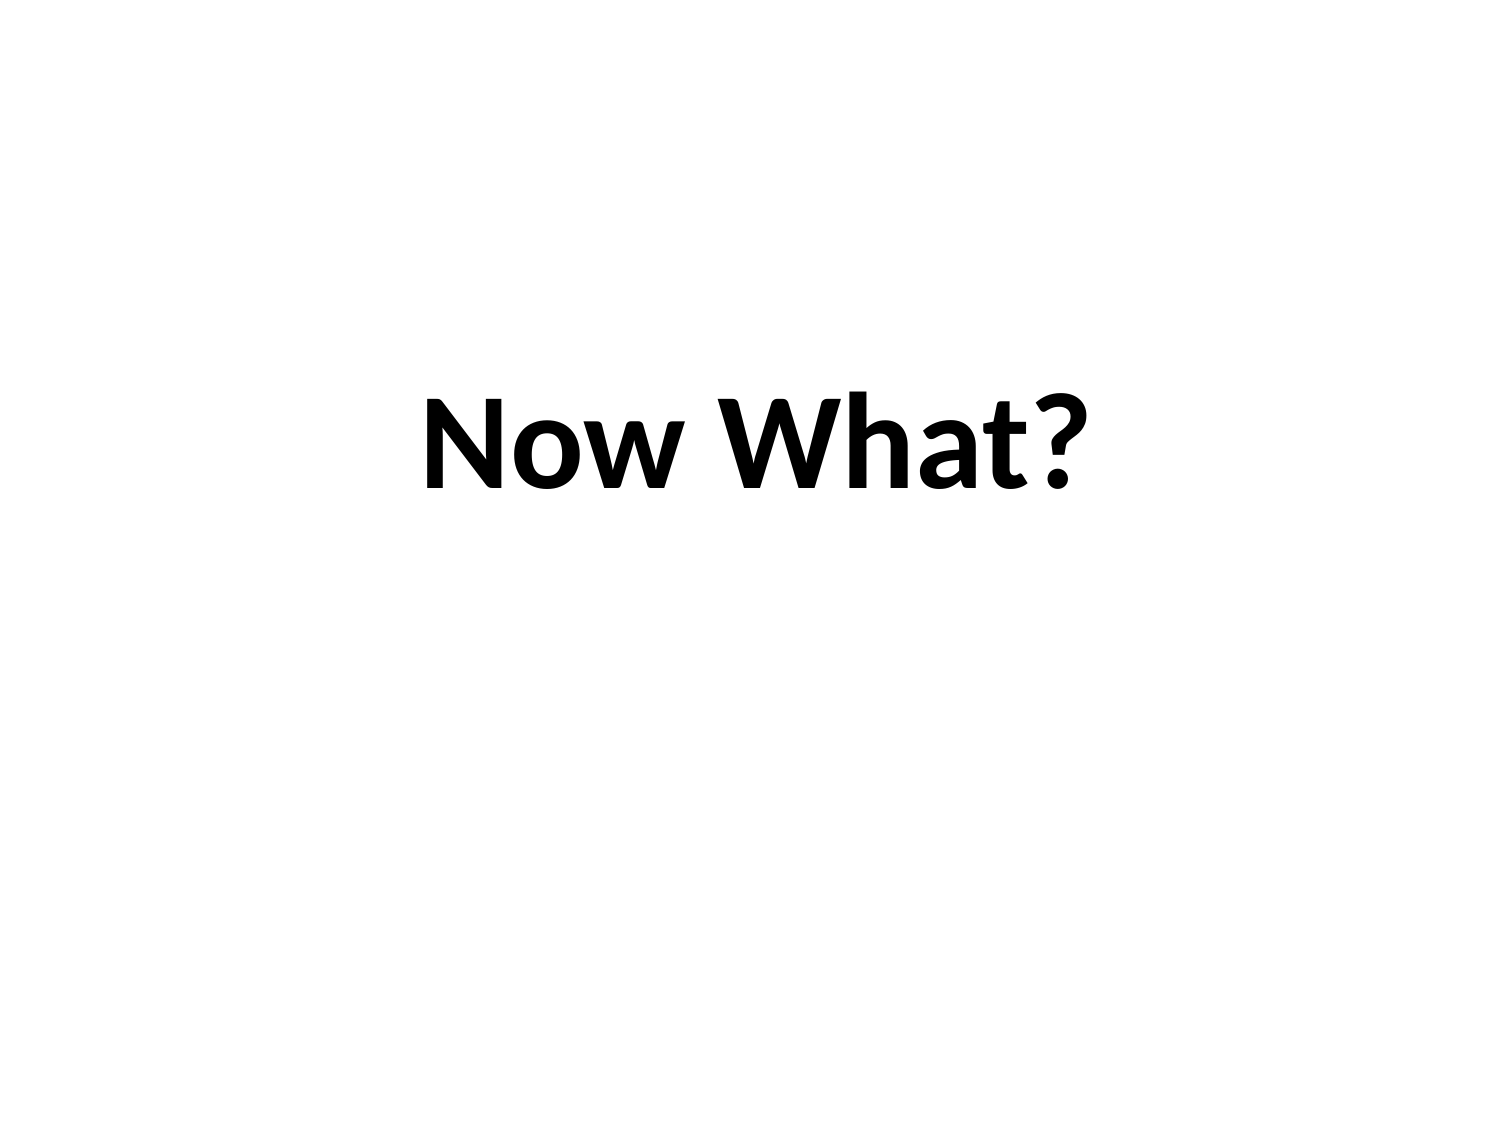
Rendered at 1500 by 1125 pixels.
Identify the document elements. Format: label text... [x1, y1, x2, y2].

text_box Now What? [404, 343, 1109, 523]
